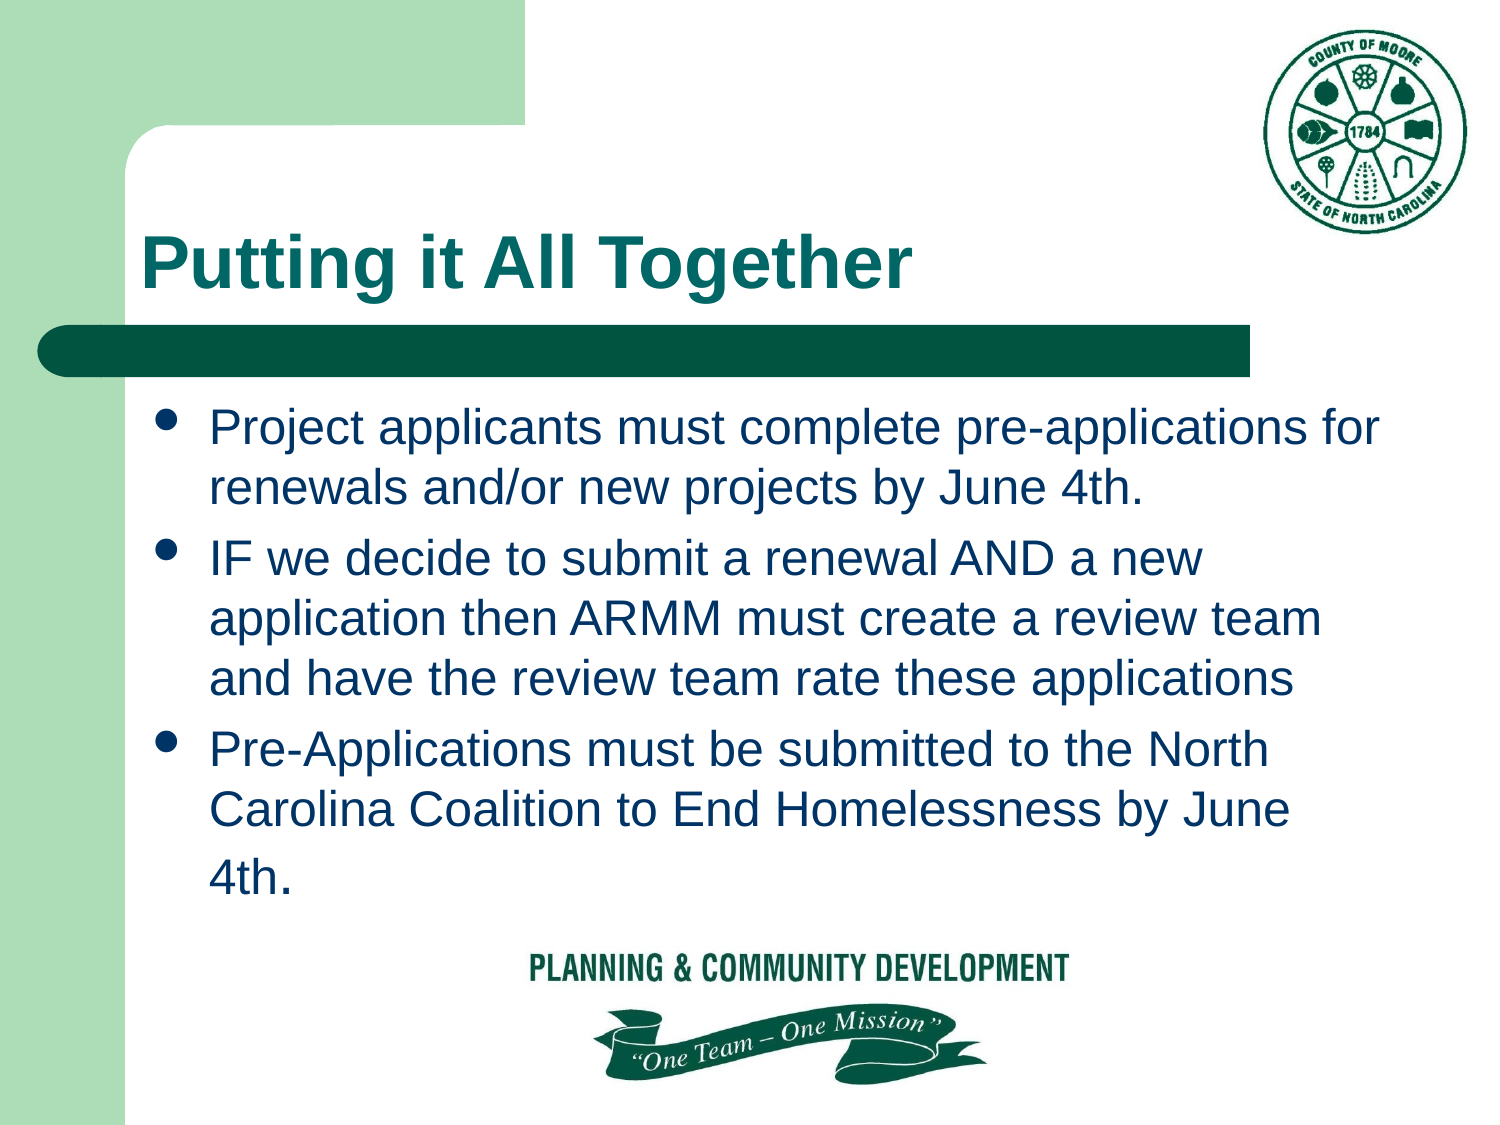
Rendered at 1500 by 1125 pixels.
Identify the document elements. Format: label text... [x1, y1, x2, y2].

title Putting it All Together [124, 124, 1426, 313]
picture [525, 946, 1075, 1098]
list Project applicants must complete pre-applications for renewals and/or new projects by June 4th. IF we decide to submit a renewal AND a new application then ARMM must create a review team and have the review team rate these applications Pre-Applications must be submitted to the North Carolina Coalition to End Homelessness by June 4th. [137, 387, 1400, 938]
picture [1250, 24, 1478, 250]
